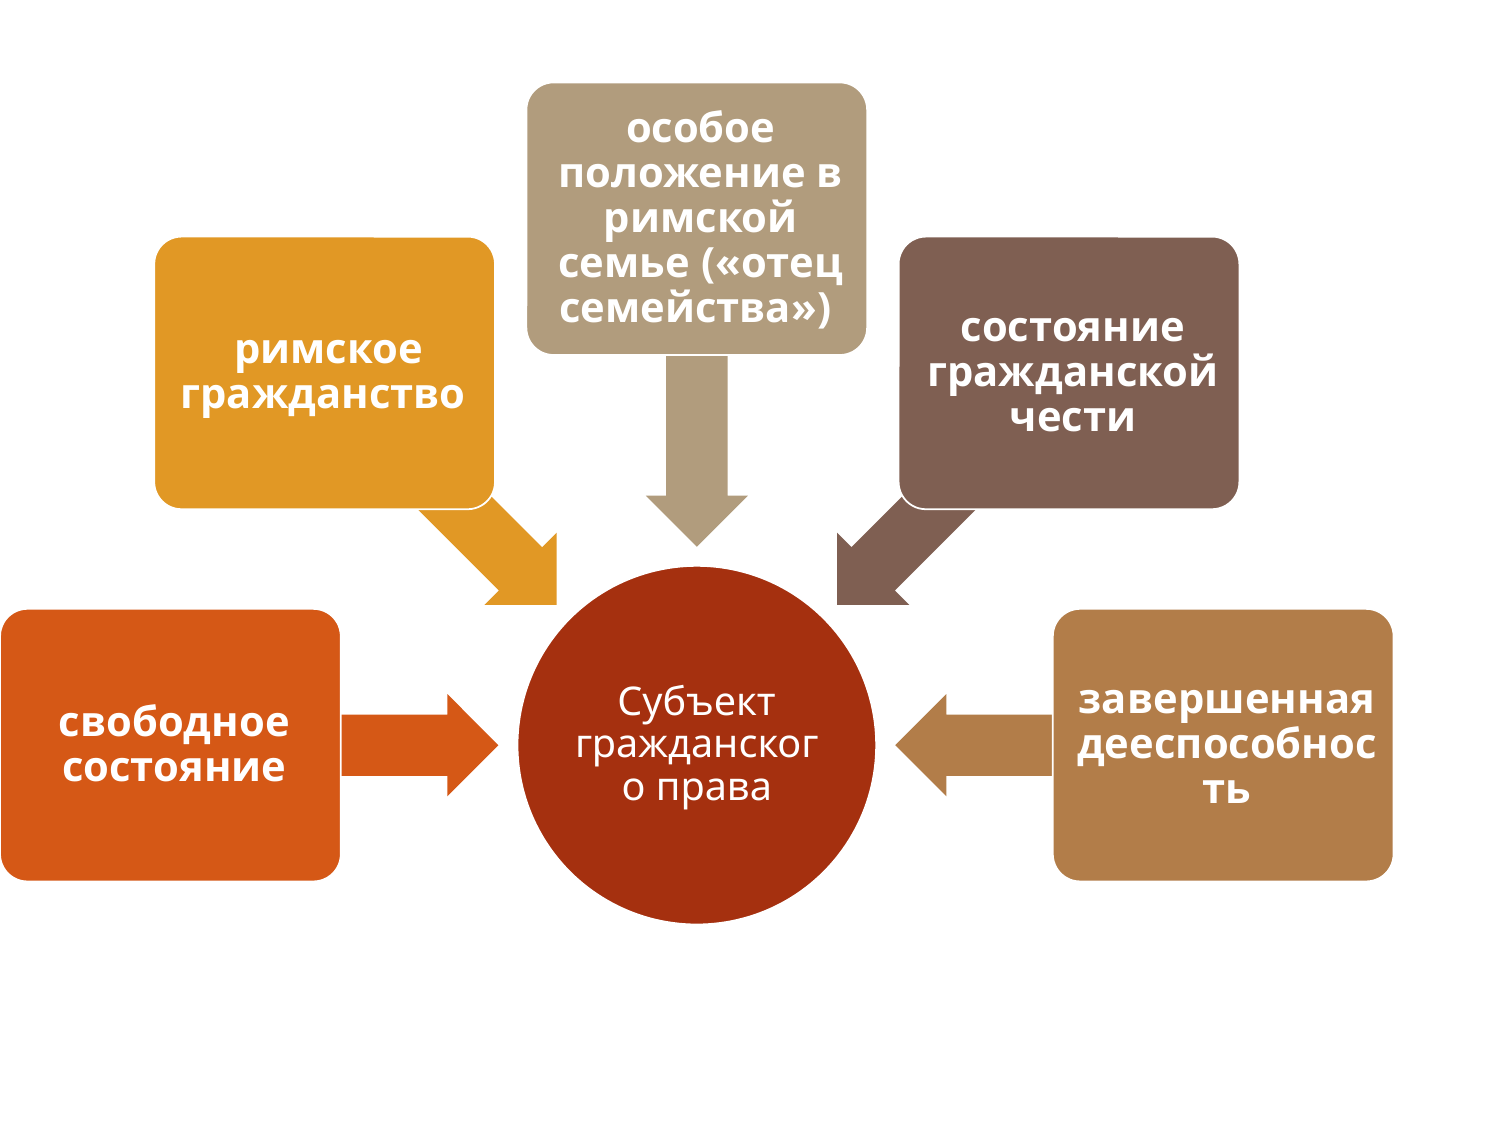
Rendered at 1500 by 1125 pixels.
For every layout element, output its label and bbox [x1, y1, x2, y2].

list [0, 30, 1394, 977]
